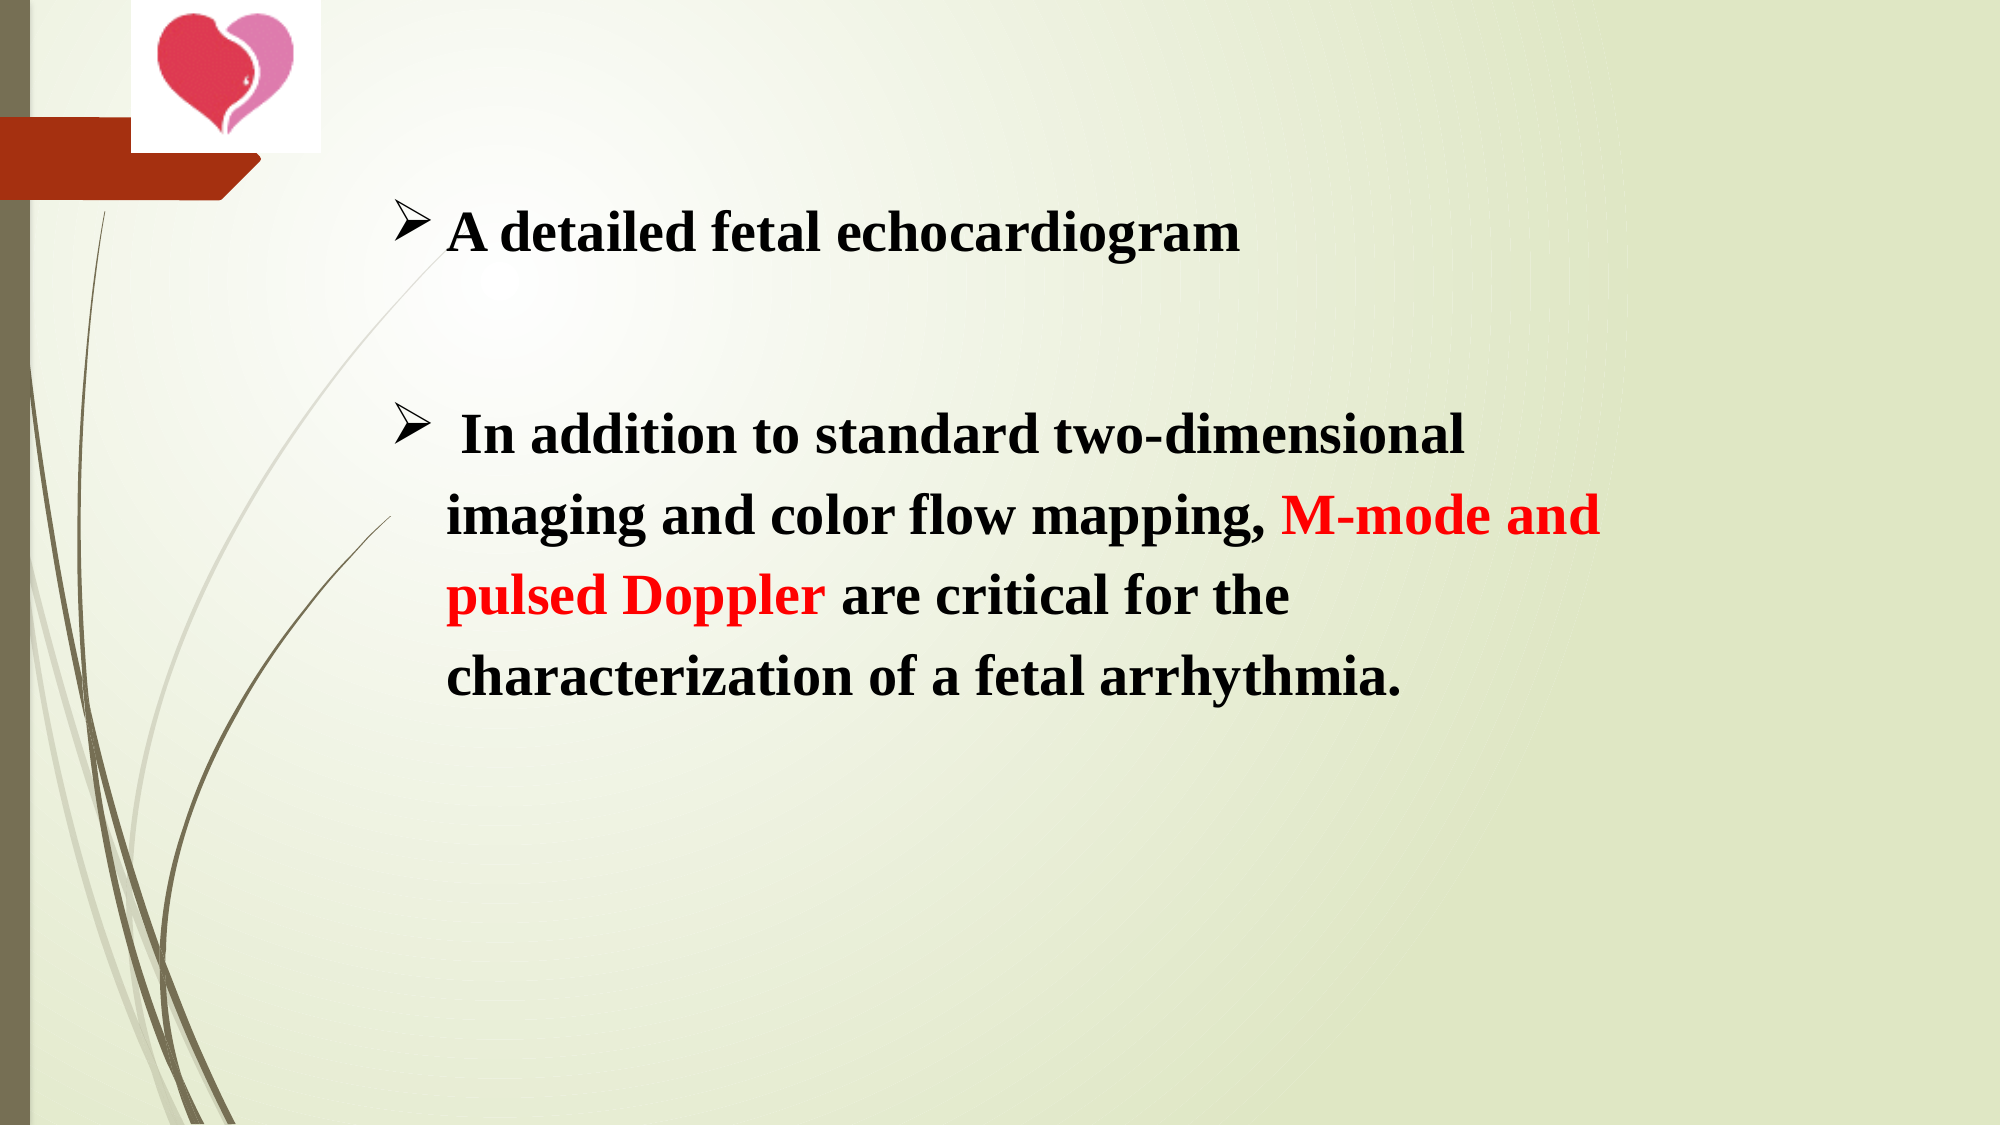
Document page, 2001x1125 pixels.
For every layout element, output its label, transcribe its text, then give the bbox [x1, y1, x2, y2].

picture [131, 0, 321, 153]
text_box A detailed fetal echocardiogram In addition to standard two-dimensional imaging and color flow mapping, M-mode and pulsed Doppler are critical for the characterization of a fetal arrhythmia. [375, 174, 1675, 714]
